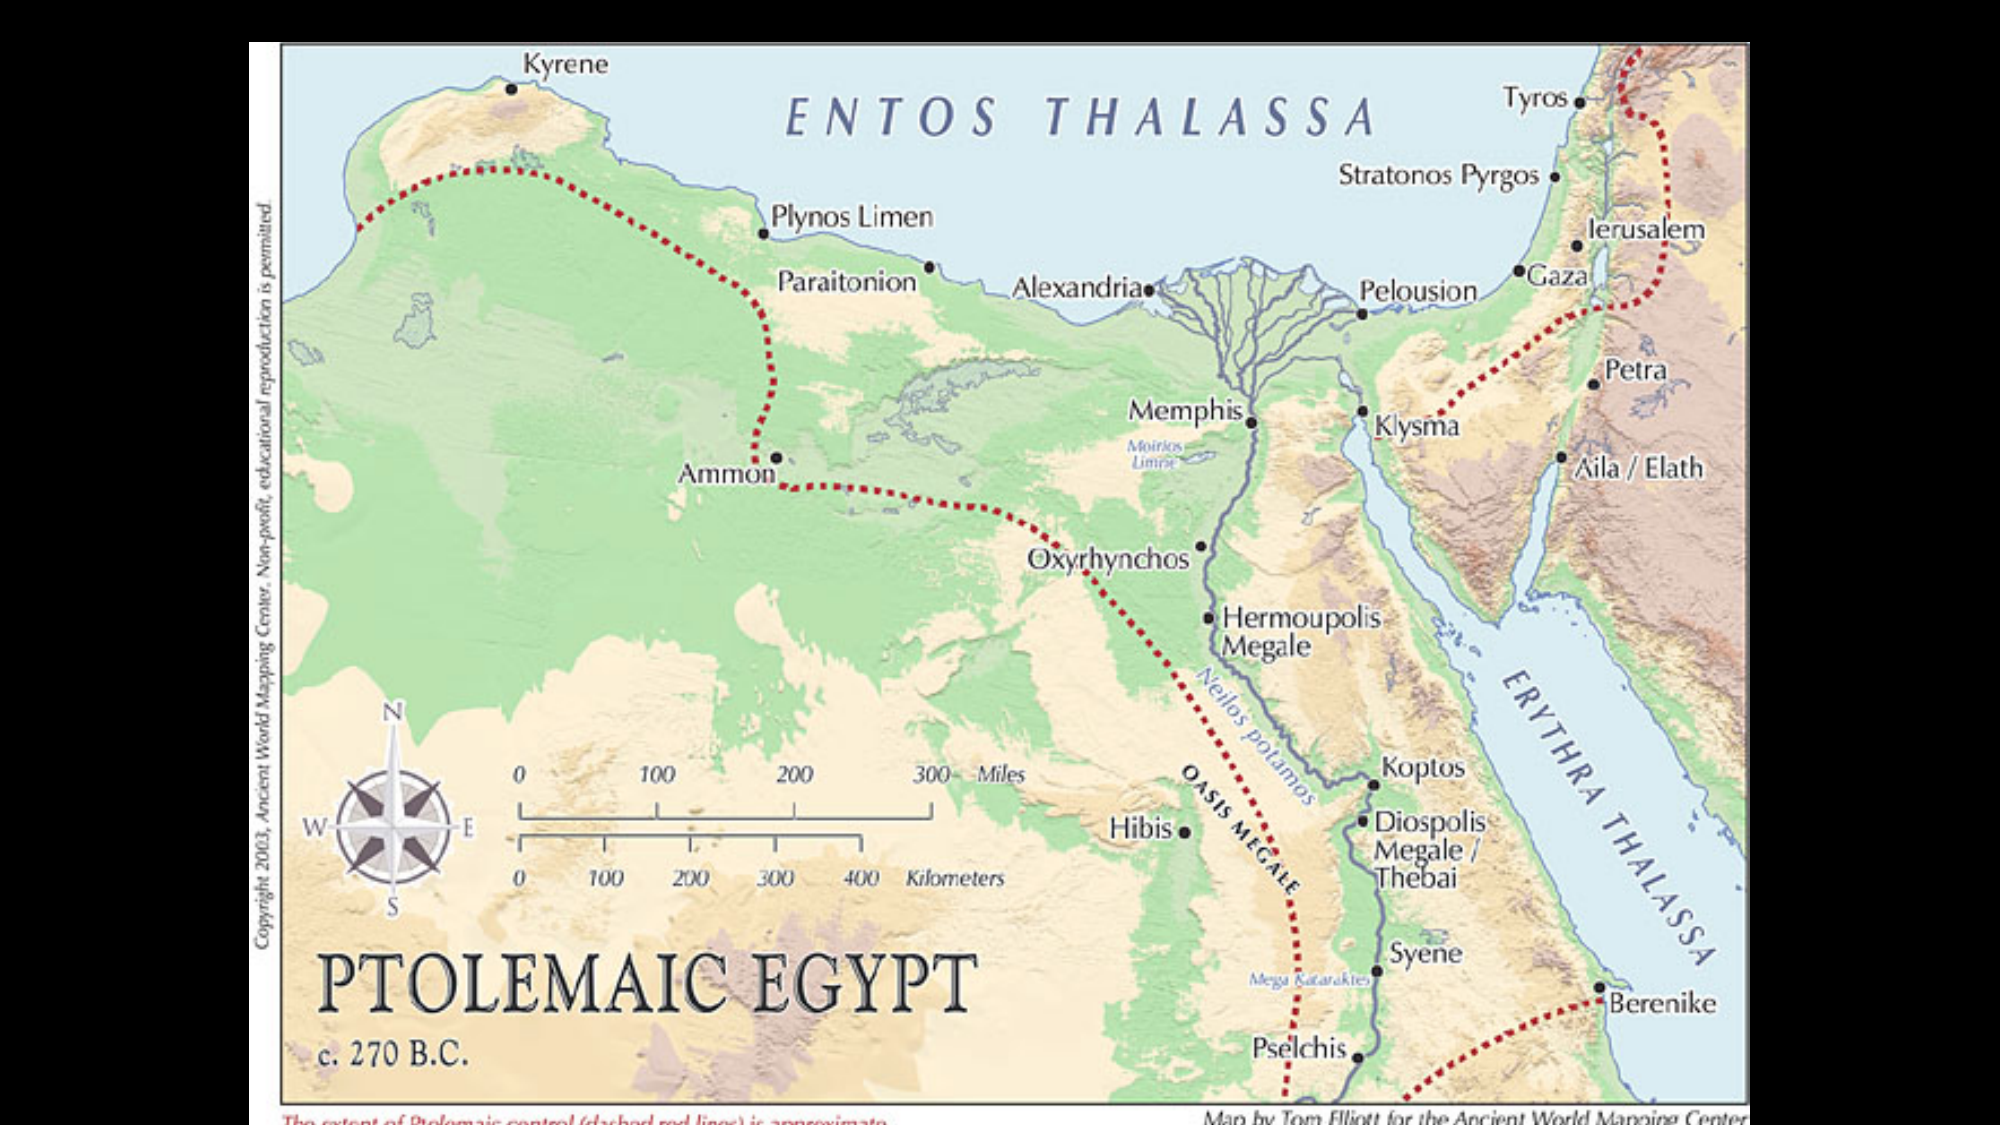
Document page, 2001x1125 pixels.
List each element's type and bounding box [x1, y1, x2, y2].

picture [249, 42, 1750, 1125]
